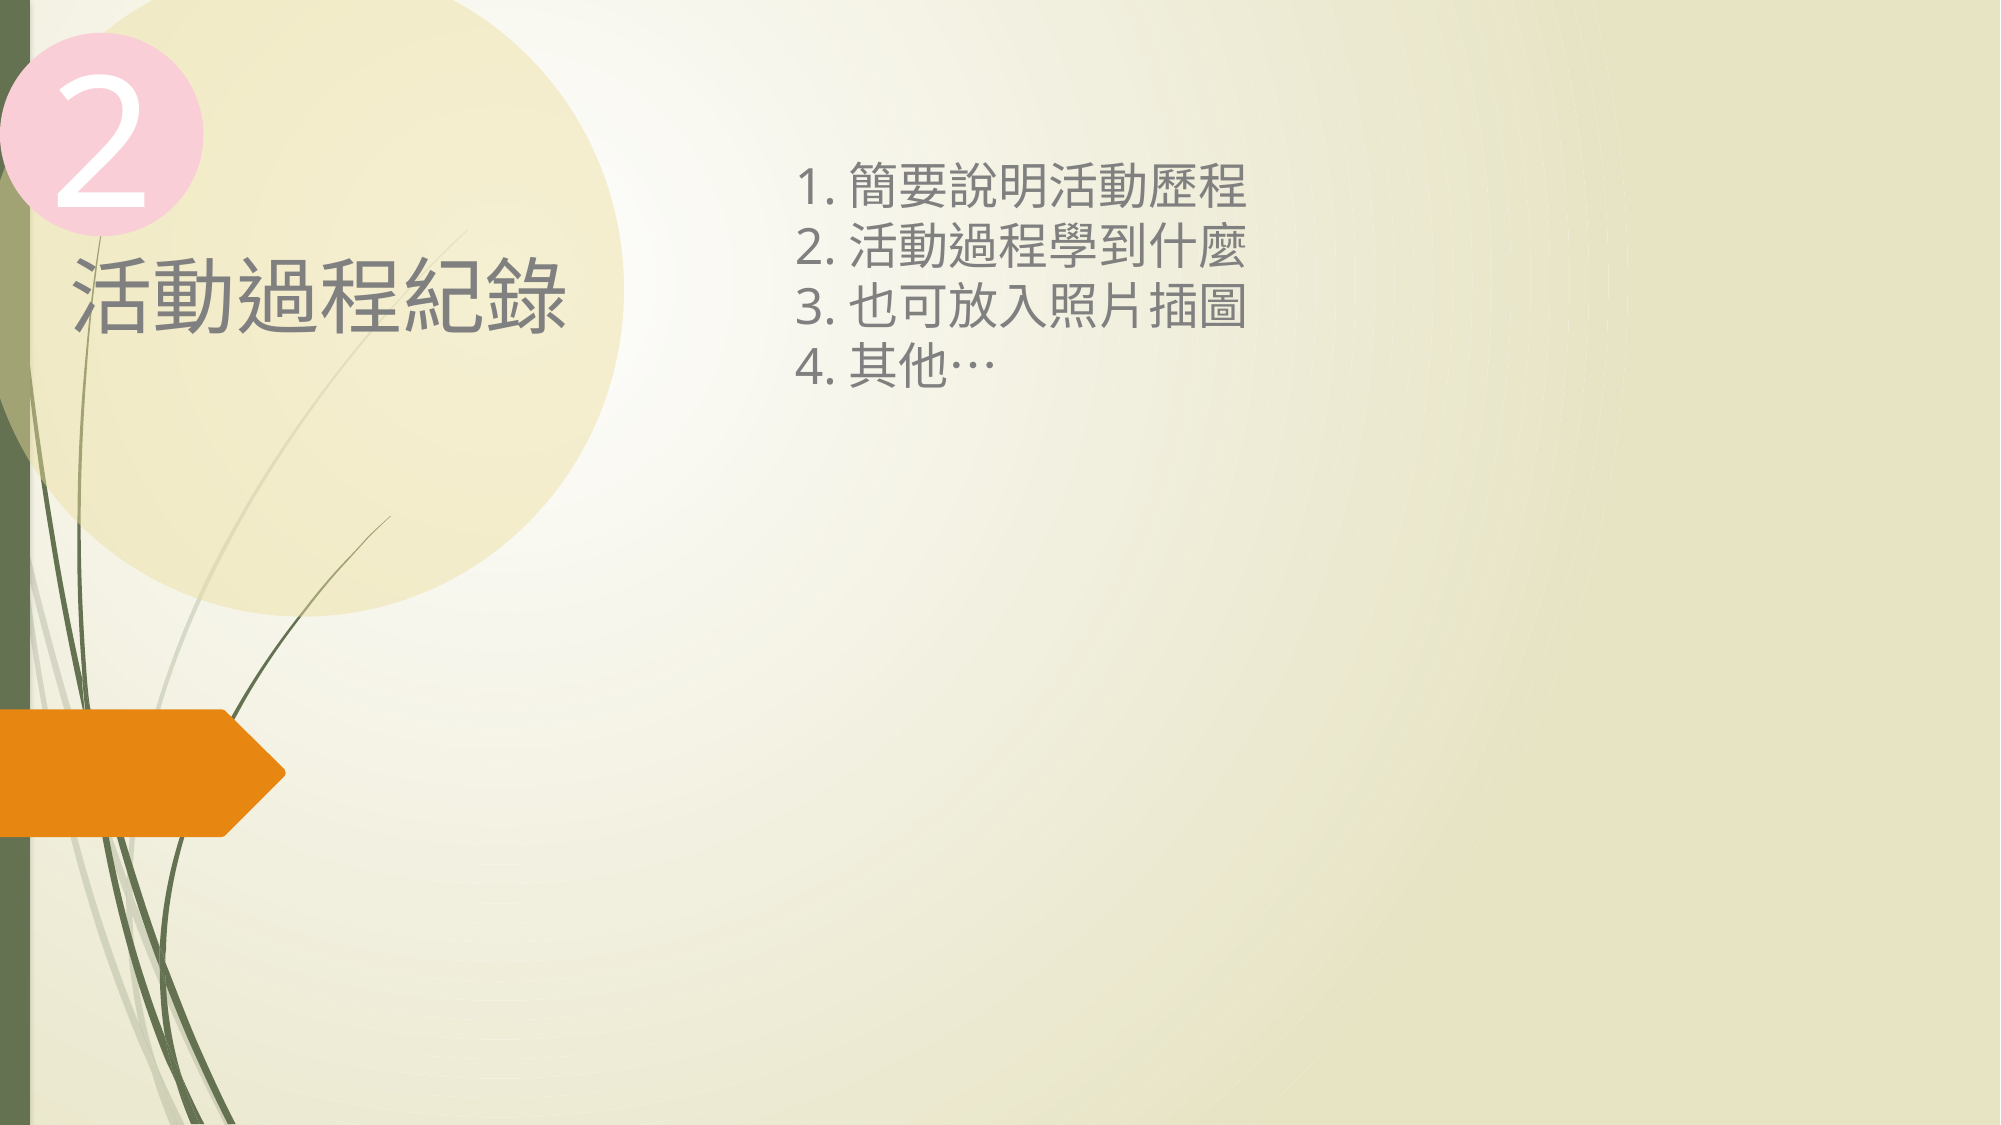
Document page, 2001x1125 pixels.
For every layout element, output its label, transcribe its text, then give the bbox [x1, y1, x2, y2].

text_box 1.簡要說明活動歷程 2.活動過程學到什麼 3.也可放入照片插圖 4.其他… [779, 146, 1839, 402]
text_box [0, 0, 626, 618]
text_box 活動過程紀錄 [55, 236, 593, 352]
text_box 2 [0, 31, 205, 236]
